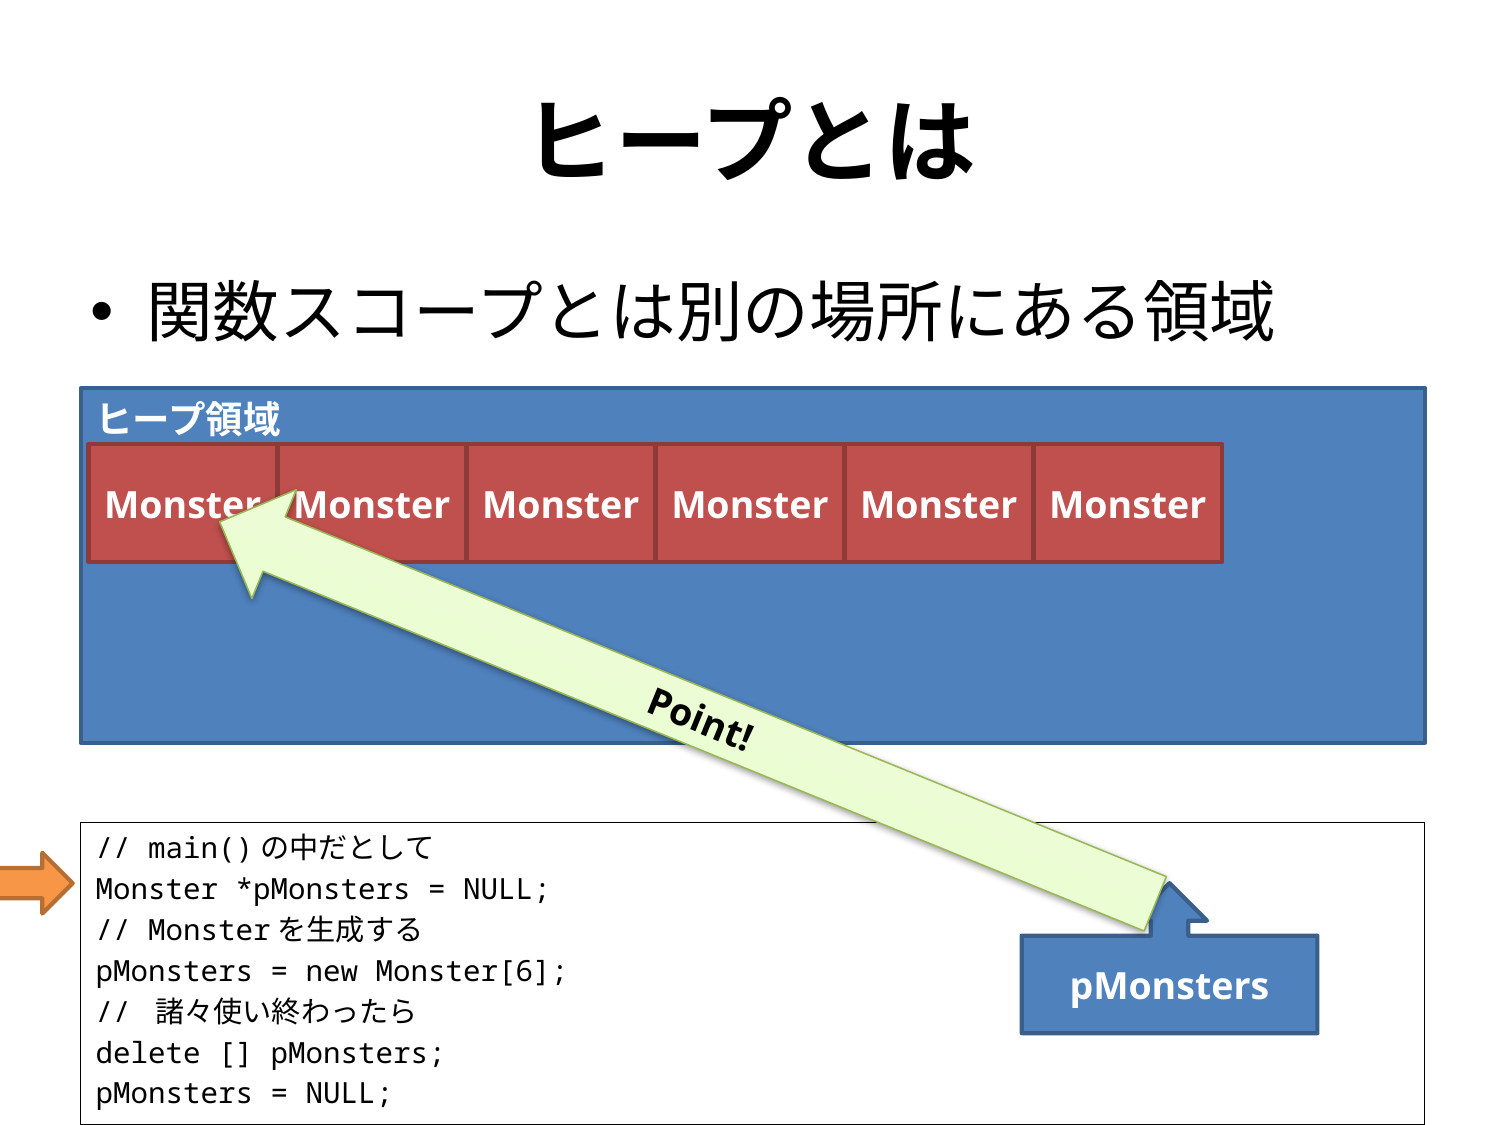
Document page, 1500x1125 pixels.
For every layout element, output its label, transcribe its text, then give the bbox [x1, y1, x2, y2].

list 関数スコープとは別の場所にある領域 [75, 262, 1425, 1005]
text_box [0, 850, 75, 916]
text_box pMonsters [1019, 881, 1320, 1036]
title ヒープとは [75, 45, 1425, 233]
text_box Monster [1031, 442, 1224, 564]
text_box Point! [218, 488, 1168, 932]
text_box Monster [275, 442, 464, 564]
text_box Monster [86, 442, 275, 564]
text_box // main()の中だとして Monster *pMonsters = NULL; // Monsterを生成する pMonsters = new Monster[6]; // 諸々使い終わったら delete [] pMonsters; pMonsters = NULL; [80, 822, 1425, 1125]
text_box Monster [842, 442, 1031, 564]
text_box Monster [653, 442, 842, 564]
text_box Monster [464, 442, 653, 564]
text_box ヒープ領域 [79, 386, 1427, 745]
